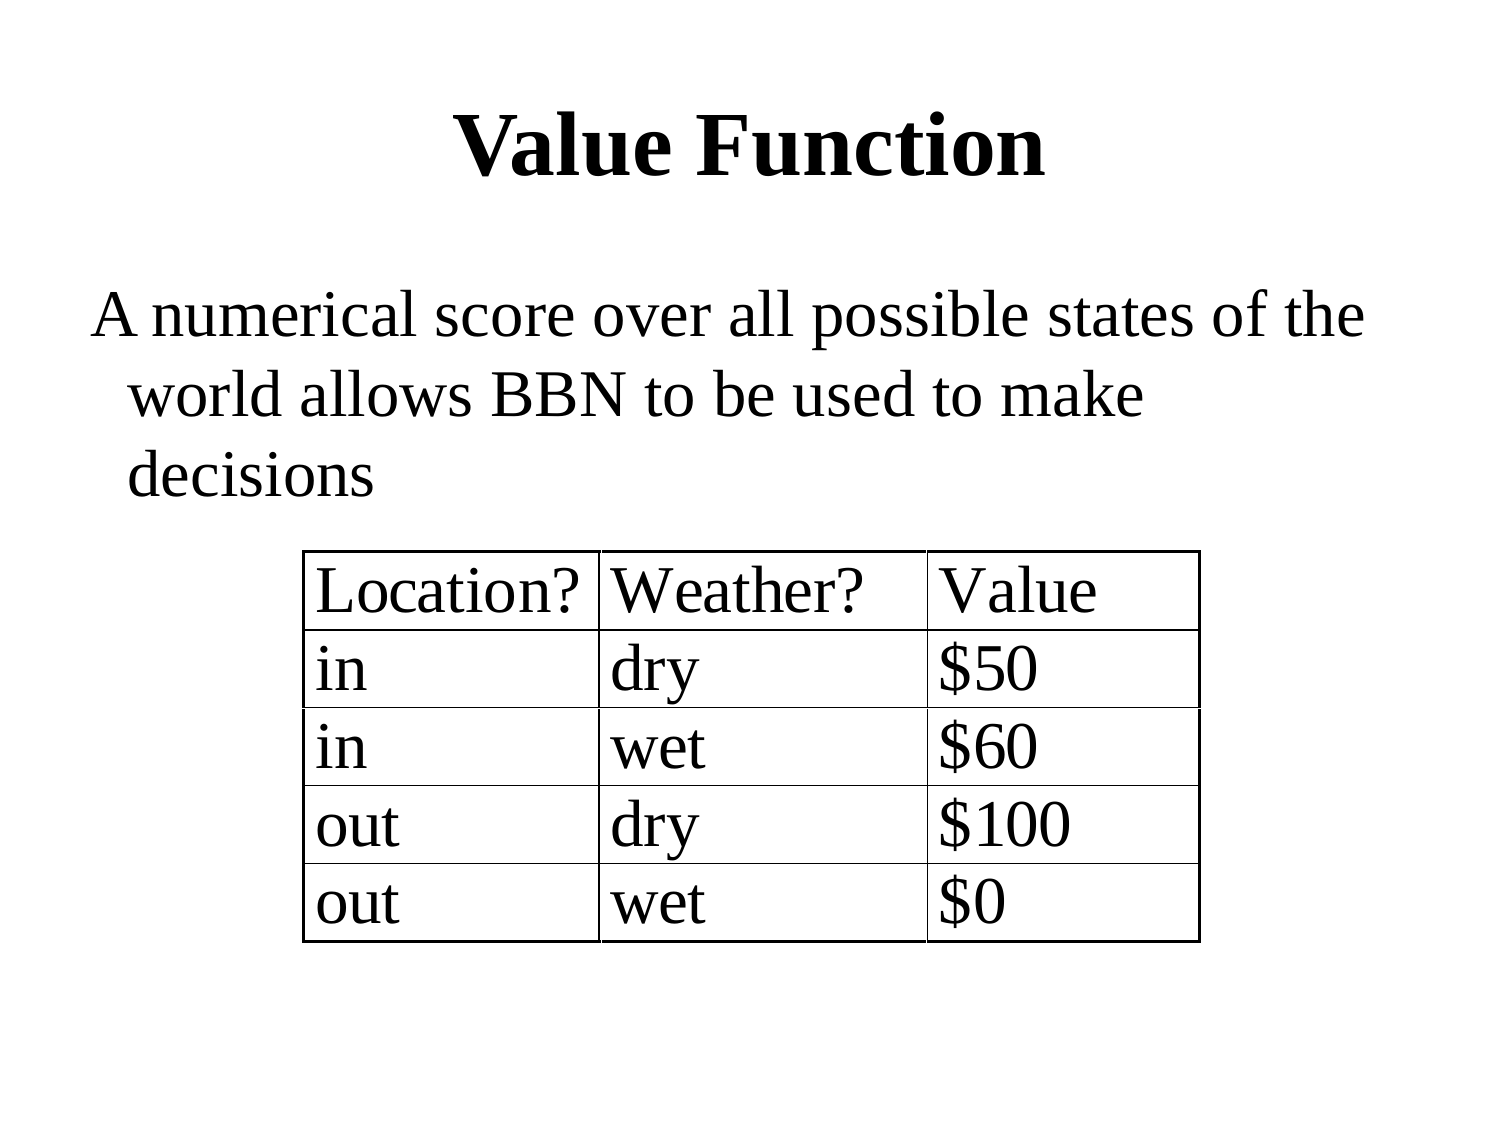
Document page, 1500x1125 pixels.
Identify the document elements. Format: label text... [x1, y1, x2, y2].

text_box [287, 549, 1251, 992]
title Value Function [75, 45, 1425, 233]
list A numerical score over all possible states of the world allows BBN to be used to make decisions [75, 262, 1425, 428]
